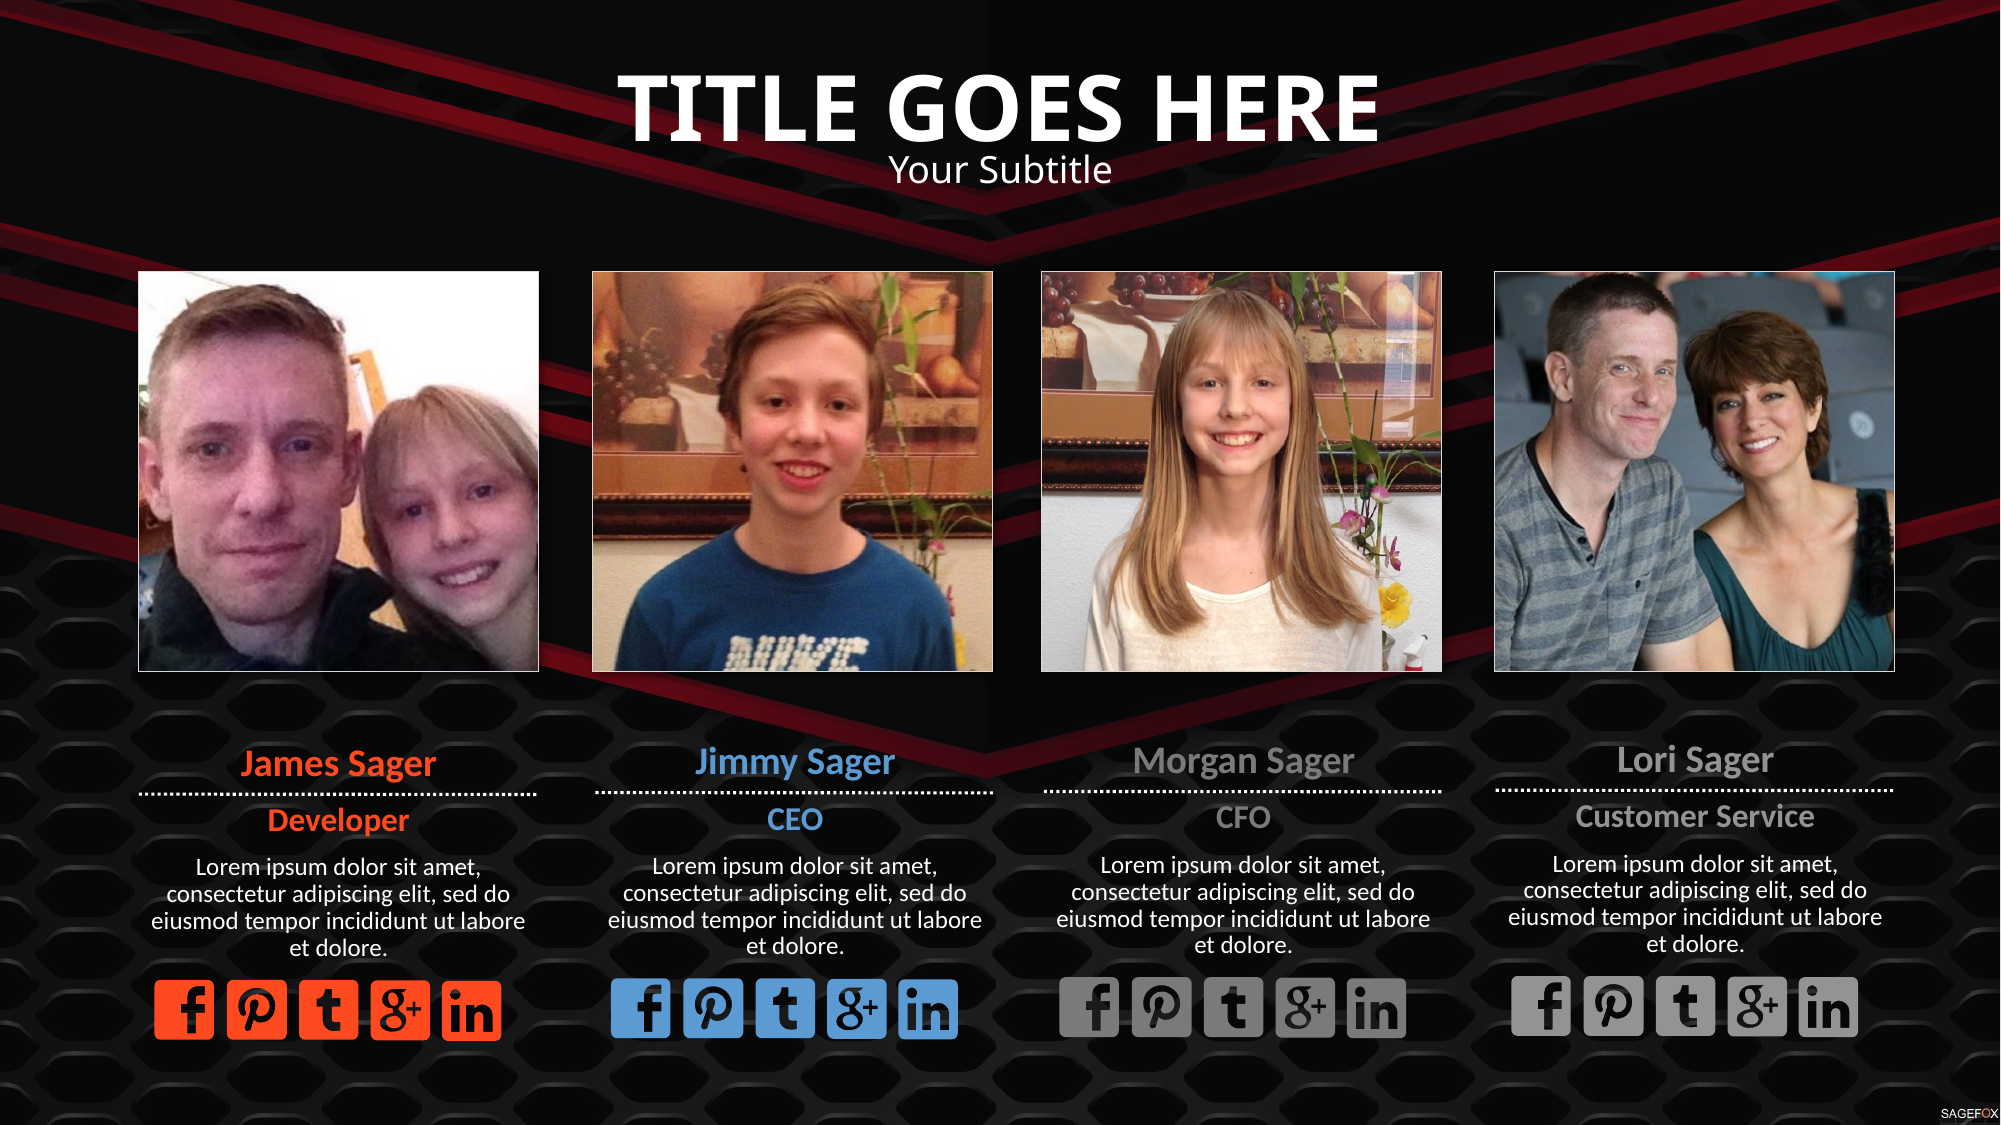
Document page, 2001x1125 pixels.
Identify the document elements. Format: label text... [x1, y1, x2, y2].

text_box James Sager [163, 742, 514, 785]
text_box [154, 979, 502, 1041]
text_box [138, 270, 540, 672]
text_box Lori Sager [1520, 738, 1871, 781]
text_box [591, 270, 993, 672]
picture [0, 0, 2001, 1125]
text_box Jimmy Sager [620, 740, 971, 784]
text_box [1059, 977, 1407, 1039]
text_box Lorem ipsum dolor sit amet, consectetur adipiscing elit, sed do eiusmod tempor incididunt ut labore et dolore. [1495, 850, 1896, 964]
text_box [610, 978, 958, 1040]
text_box CEO [620, 798, 971, 841]
text_box [1040, 270, 1442, 672]
text_box Lorem ipsum dolor sit amet, consectetur adipiscing elit, sed do eiusmod tempor incididunt ut labore et dolore. [595, 852, 996, 966]
text_box [1494, 271, 1896, 673]
text_box Developer [163, 799, 514, 842]
text_box CFO [1068, 797, 1419, 840]
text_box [1511, 976, 1859, 1038]
text_box Customer Service [1520, 796, 1871, 839]
text_box Lorem ipsum dolor sit amet, consectetur adipiscing elit, sed do eiusmod tempor incididunt ut labore et dolore. [138, 854, 539, 968]
text_box Morgan Sager [1068, 739, 1419, 782]
text_box Lorem ipsum dolor sit amet, consectetur adipiscing elit, sed do eiusmod tempor incididunt ut labore et dolore. [1043, 851, 1444, 965]
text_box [548, 42, 1452, 199]
